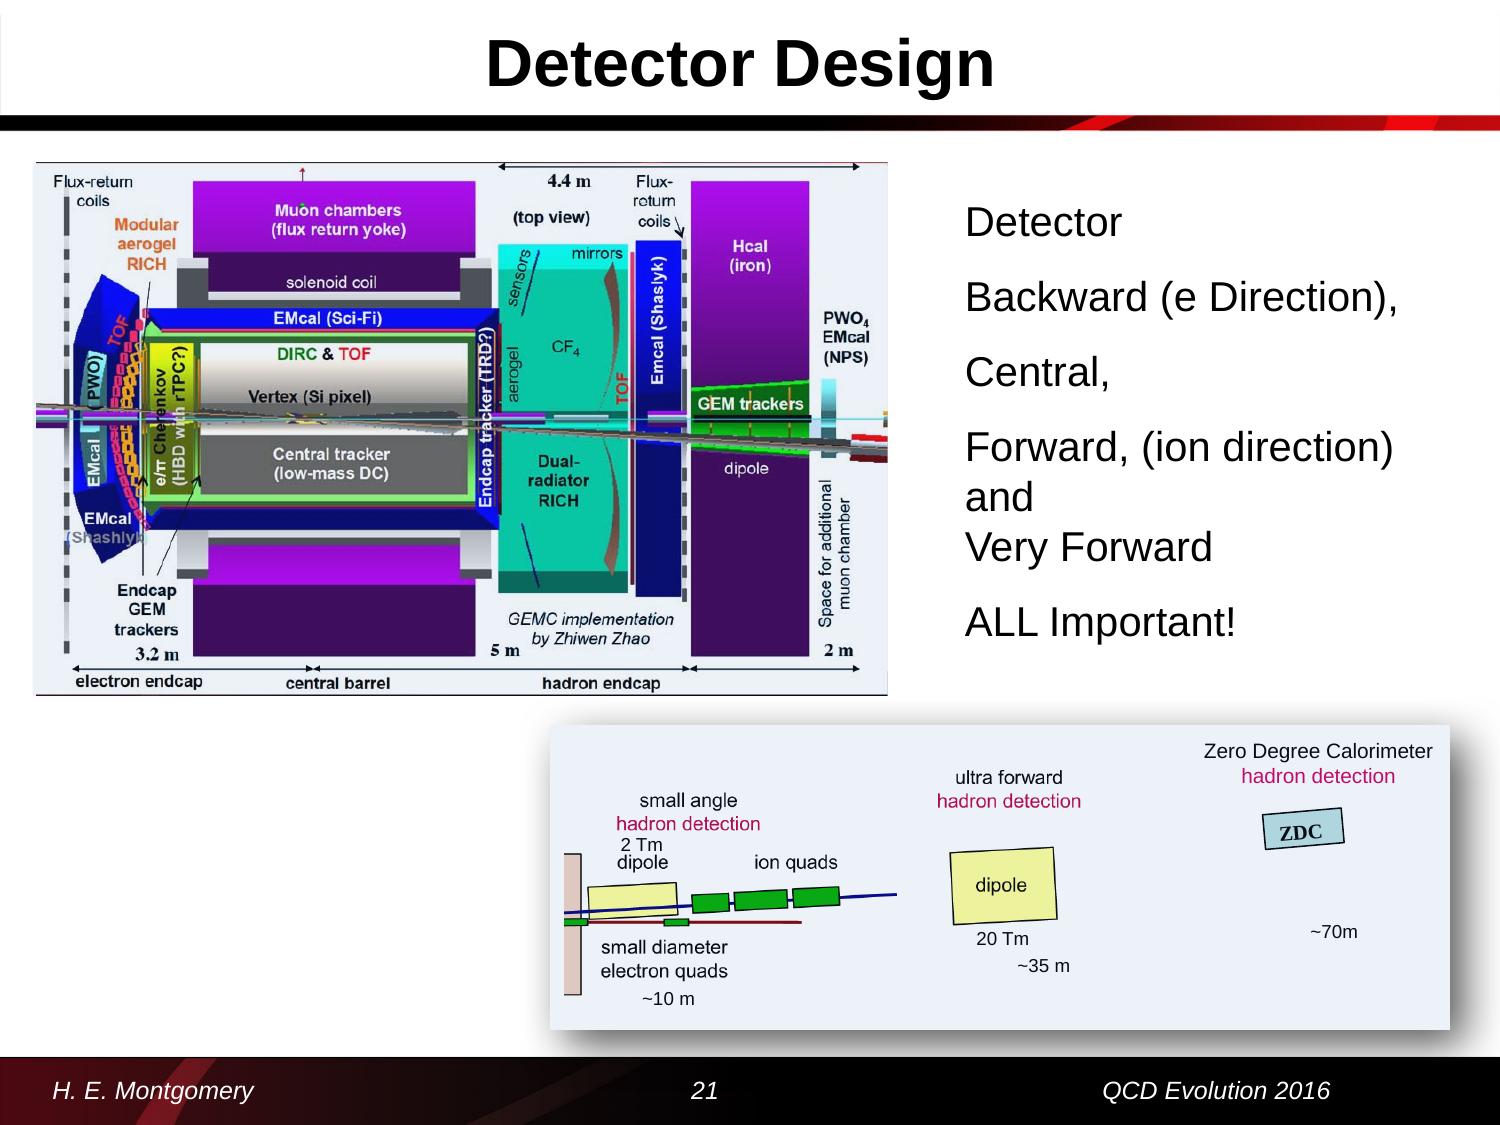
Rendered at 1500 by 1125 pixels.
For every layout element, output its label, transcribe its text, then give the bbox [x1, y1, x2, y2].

picture [0, 0, 1500, 1125]
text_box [549, 724, 1451, 1031]
title Detector Design [75, 12, 1425, 105]
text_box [32, 162, 888, 697]
text_box Detector Backward (e Direction), Central, Forward, (ion direction) and Very Forward ALL Important! [949, 187, 1485, 653]
